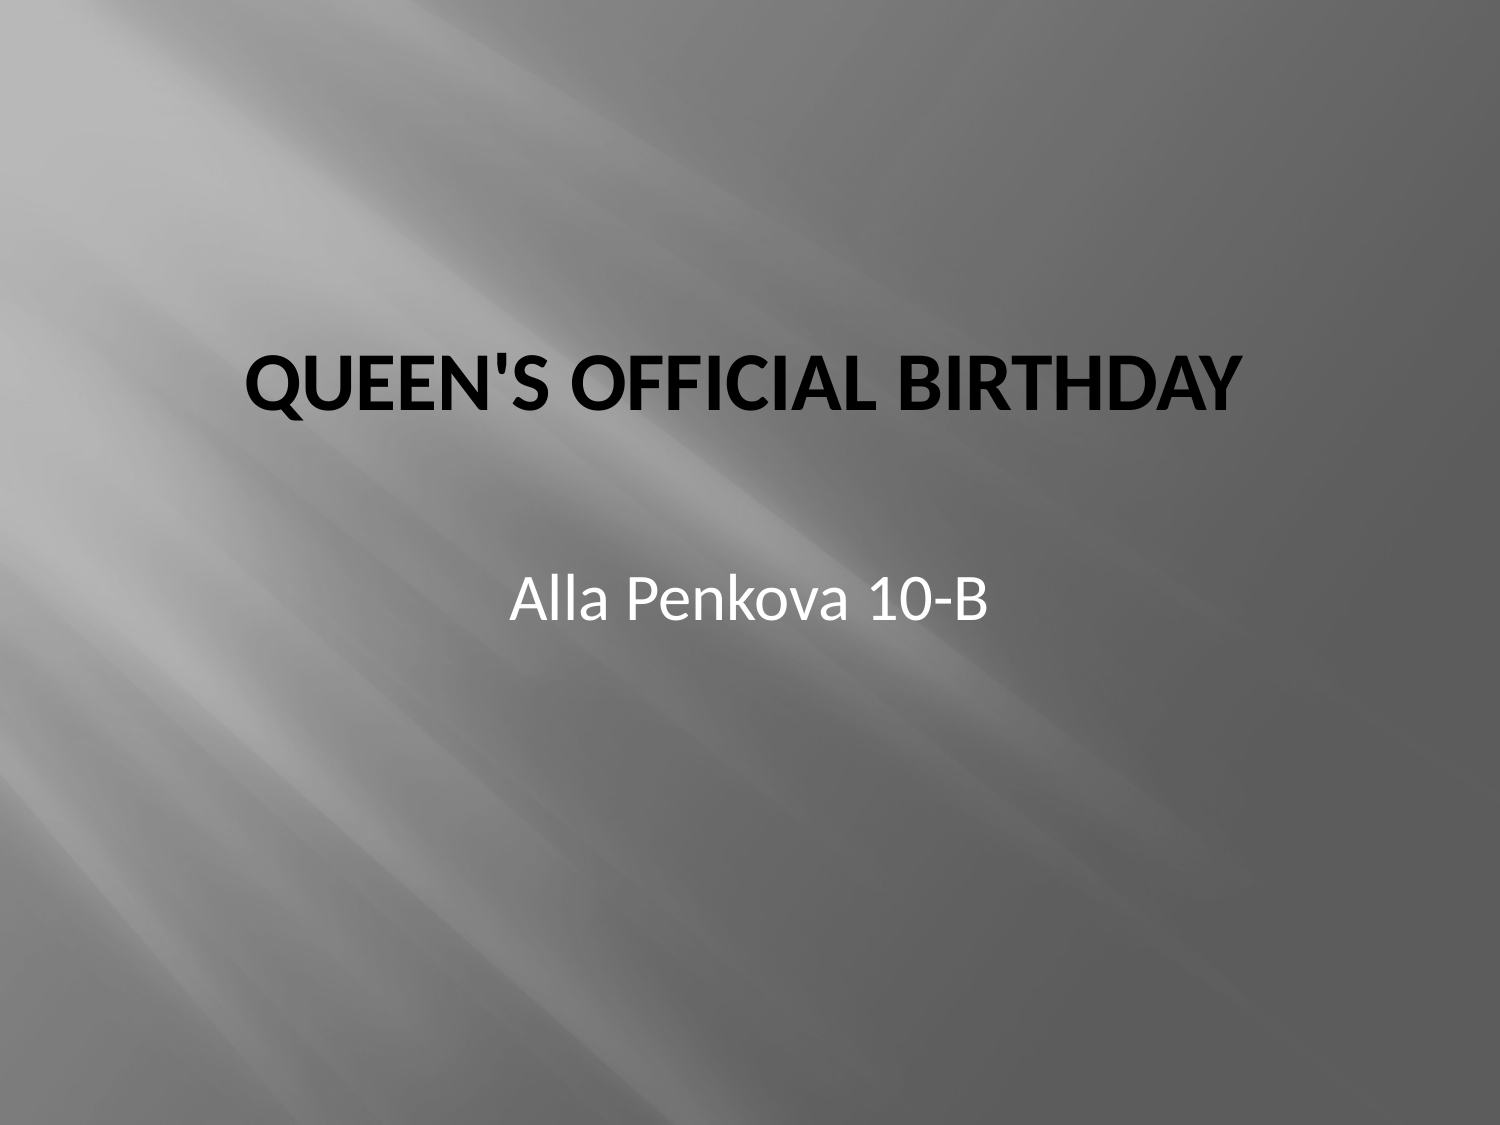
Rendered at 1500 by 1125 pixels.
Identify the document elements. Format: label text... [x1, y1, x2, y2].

title Queen's Official Birthday [69, 224, 1420, 525]
subtitle Alla Penkova 10-B [225, 546, 1275, 834]
